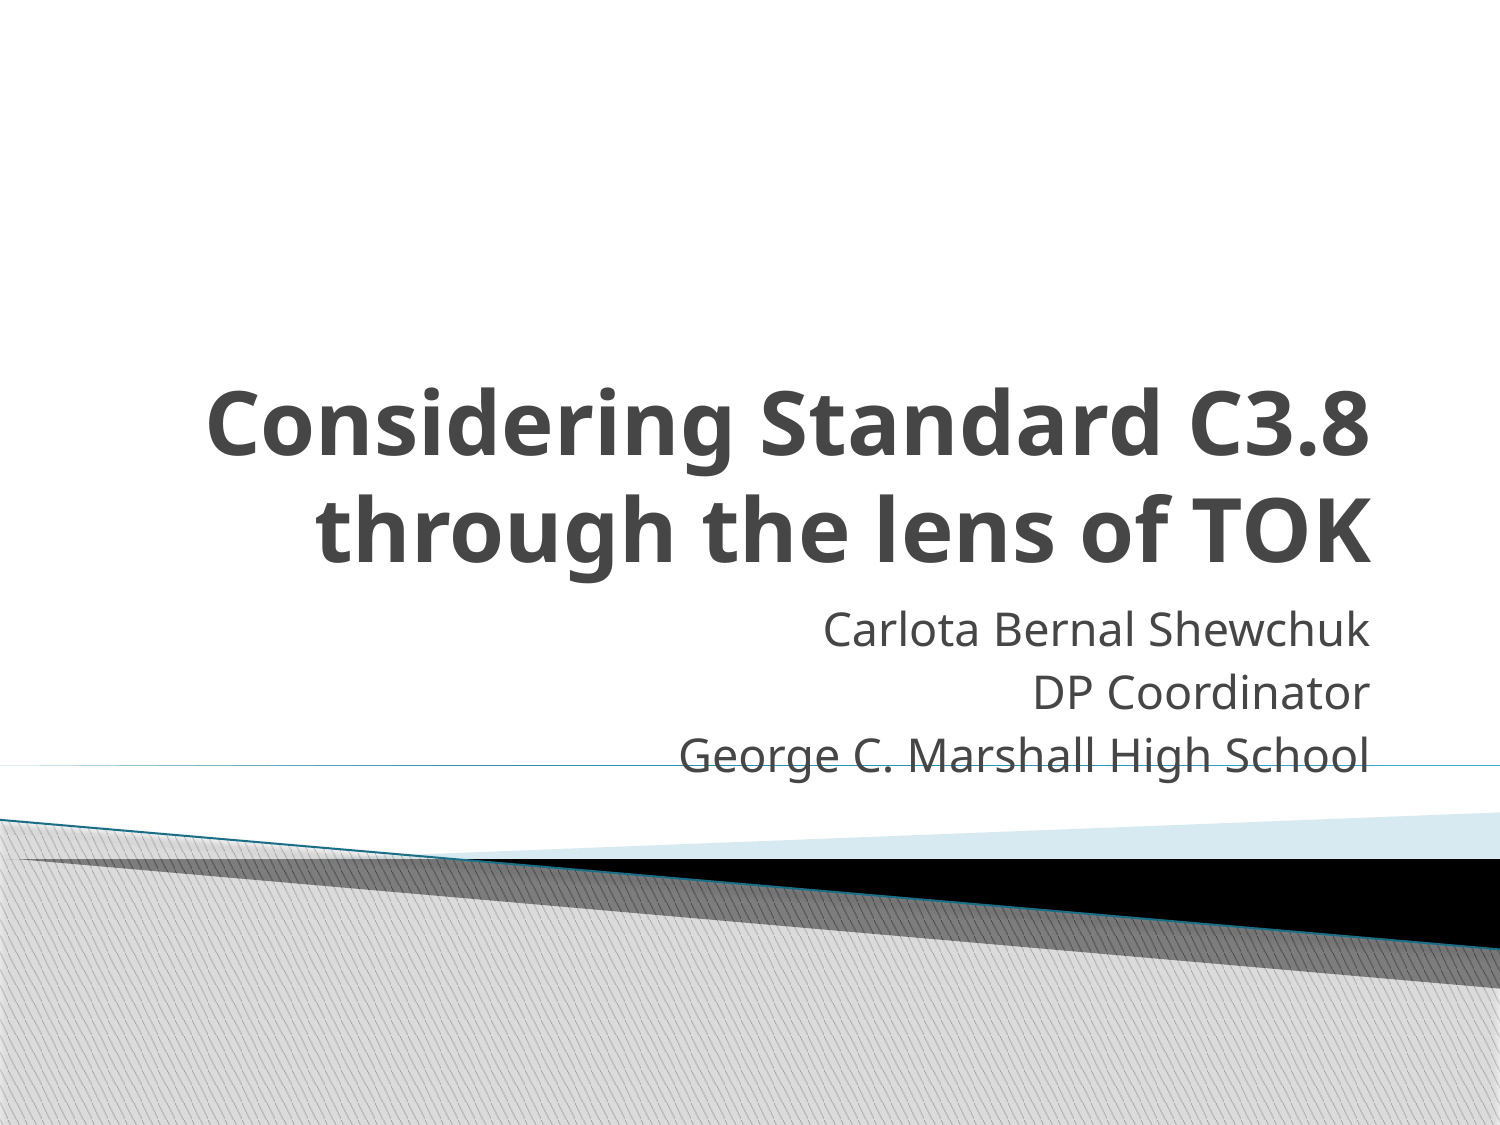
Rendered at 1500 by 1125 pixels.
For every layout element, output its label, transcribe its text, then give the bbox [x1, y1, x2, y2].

subtitle Carlota Bernal Shewchuk DP Coordinator George C. Marshall High School [112, 592, 1388, 790]
title Considering Standard C3.8 through the lens of TOK [112, 287, 1388, 588]
picture [5, 859, 1500, 989]
